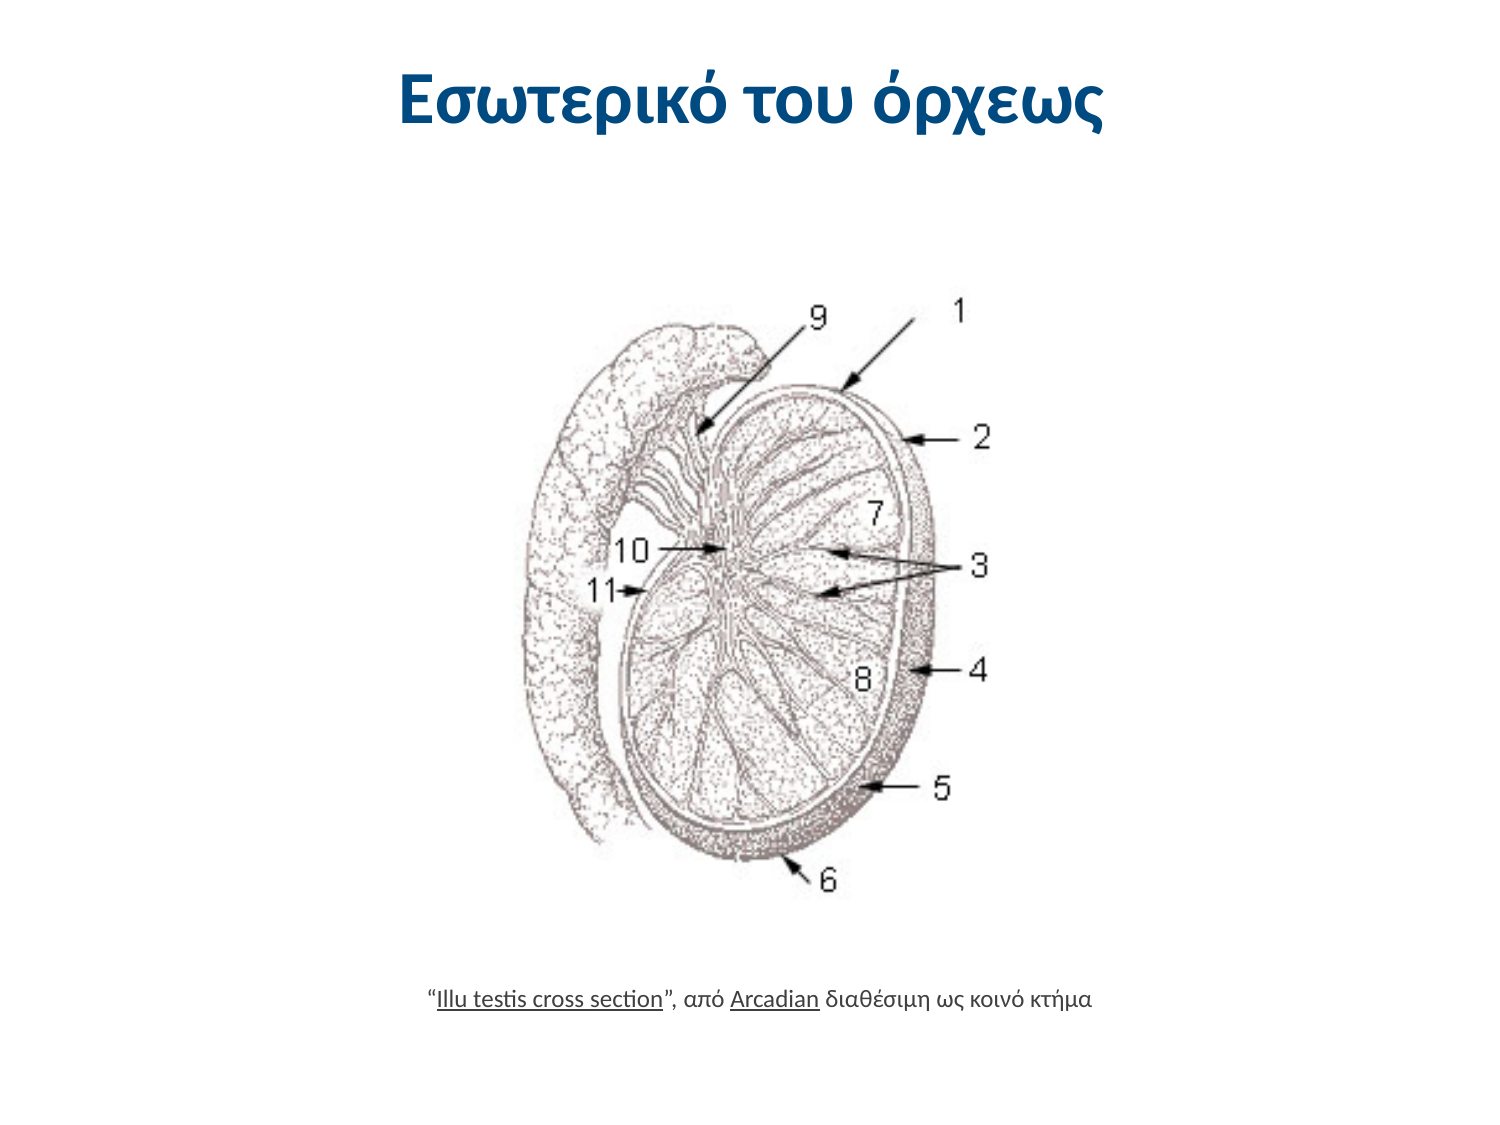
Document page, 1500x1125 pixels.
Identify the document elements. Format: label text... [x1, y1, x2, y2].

text_box “Illu testis cross section”, από Arcadian διαθέσιμη ως κοινό κτήμα [336, 975, 1183, 1020]
title Εσωτερικό του όρχεως [76, 19, 1427, 169]
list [494, 285, 1006, 906]
